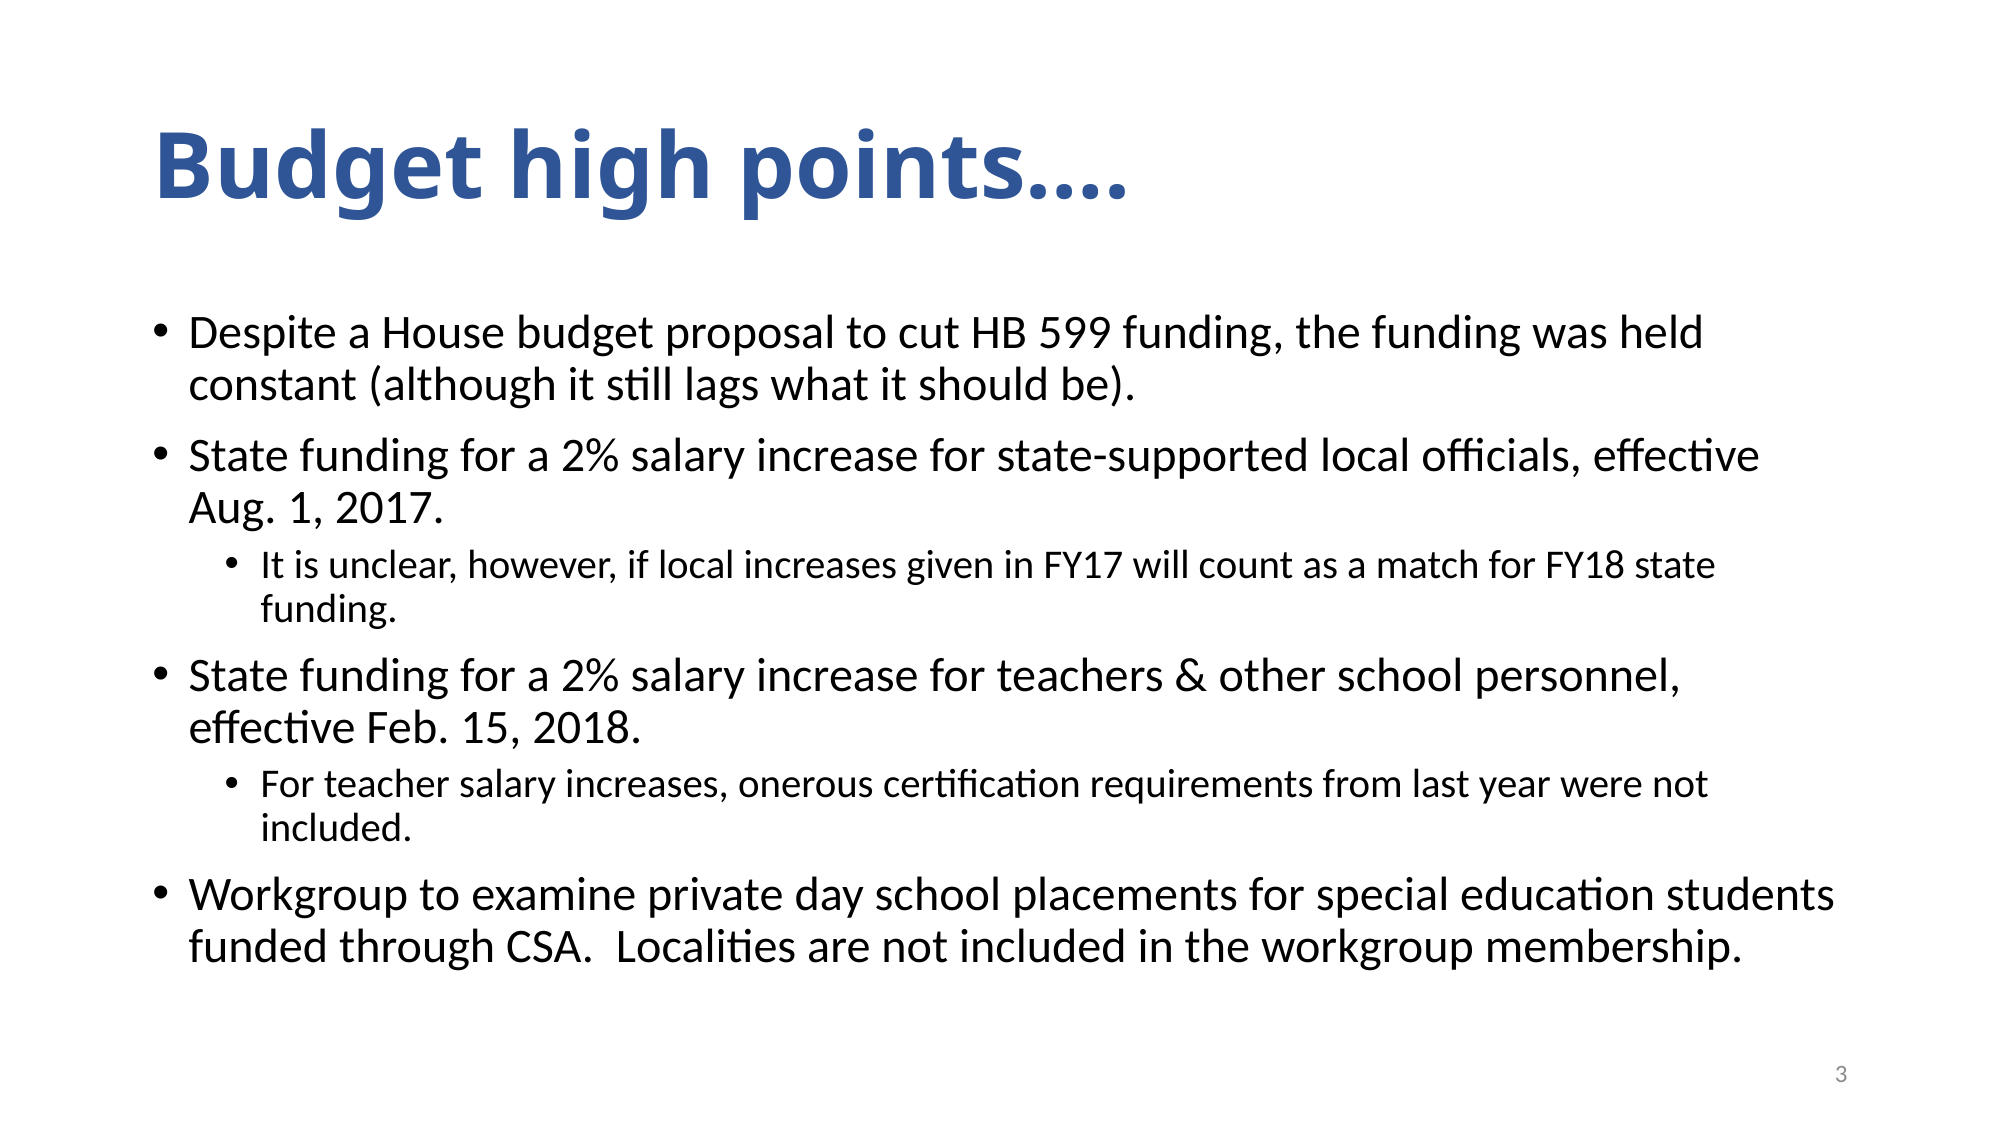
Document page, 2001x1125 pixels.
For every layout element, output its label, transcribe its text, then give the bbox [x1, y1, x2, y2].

slide_number 3 [1412, 1042, 1863, 1103]
list Despite a House budget proposal to cut HB 599 funding, the funding was held constant (although it still lags what it should be). State funding for a 2% salary increase for state-supported local officials, effective Aug. 1, 2017. It is unclear, however, if local increases given in FY17 will count as a match for FY18 state funding. State funding for a 2% salary increase for teachers & other school personnel, effective Feb. 15, 2018. For teacher salary increases, onerous certification requirements from last year were not included. Workgroup to examine private day school placements for special education students funded through CSA. Localities are not included in the workgroup membership. [137, 299, 1863, 1014]
title Budget high points…. [137, 59, 1863, 278]
